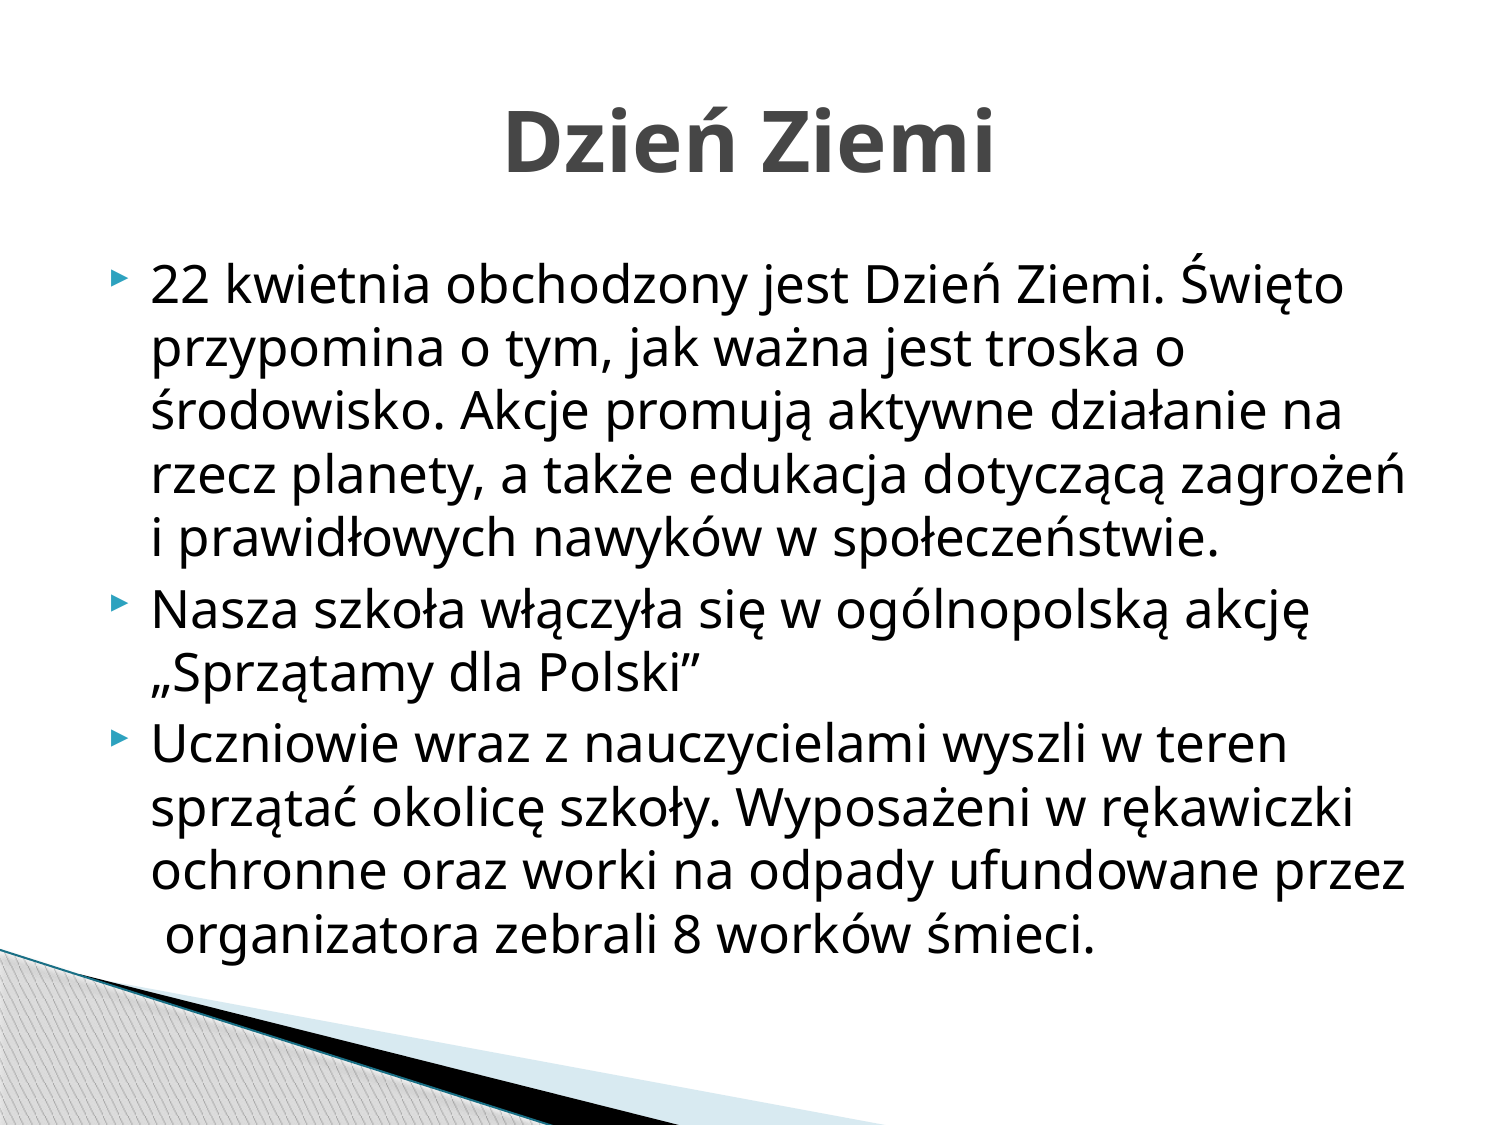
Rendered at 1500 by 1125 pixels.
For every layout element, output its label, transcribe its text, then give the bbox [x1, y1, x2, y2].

list 22 kwietnia obchodzony jest Dzień Ziemi. Święto przypomina o tym, jak ważna jest troska o środowisko. Akcje promują aktywne działanie na rzecz planety, a także edukacja dotyczącą zagrożeń i prawidłowych nawyków w społeczeństwie. Nasza szkoła włączyła się w ogólnopolską akcję „Sprzątamy dla Polski” Uczniowie wraz z nauczycielami wyszli w teren sprzątać okolicę szkoły. Wyposażeni w rękawiczki ochronne oraz worki na odpady ufundowane przez organizatora zebrali 8 worków śmieci. [75, 243, 1425, 986]
title Dzień Ziemi [75, 45, 1425, 233]
